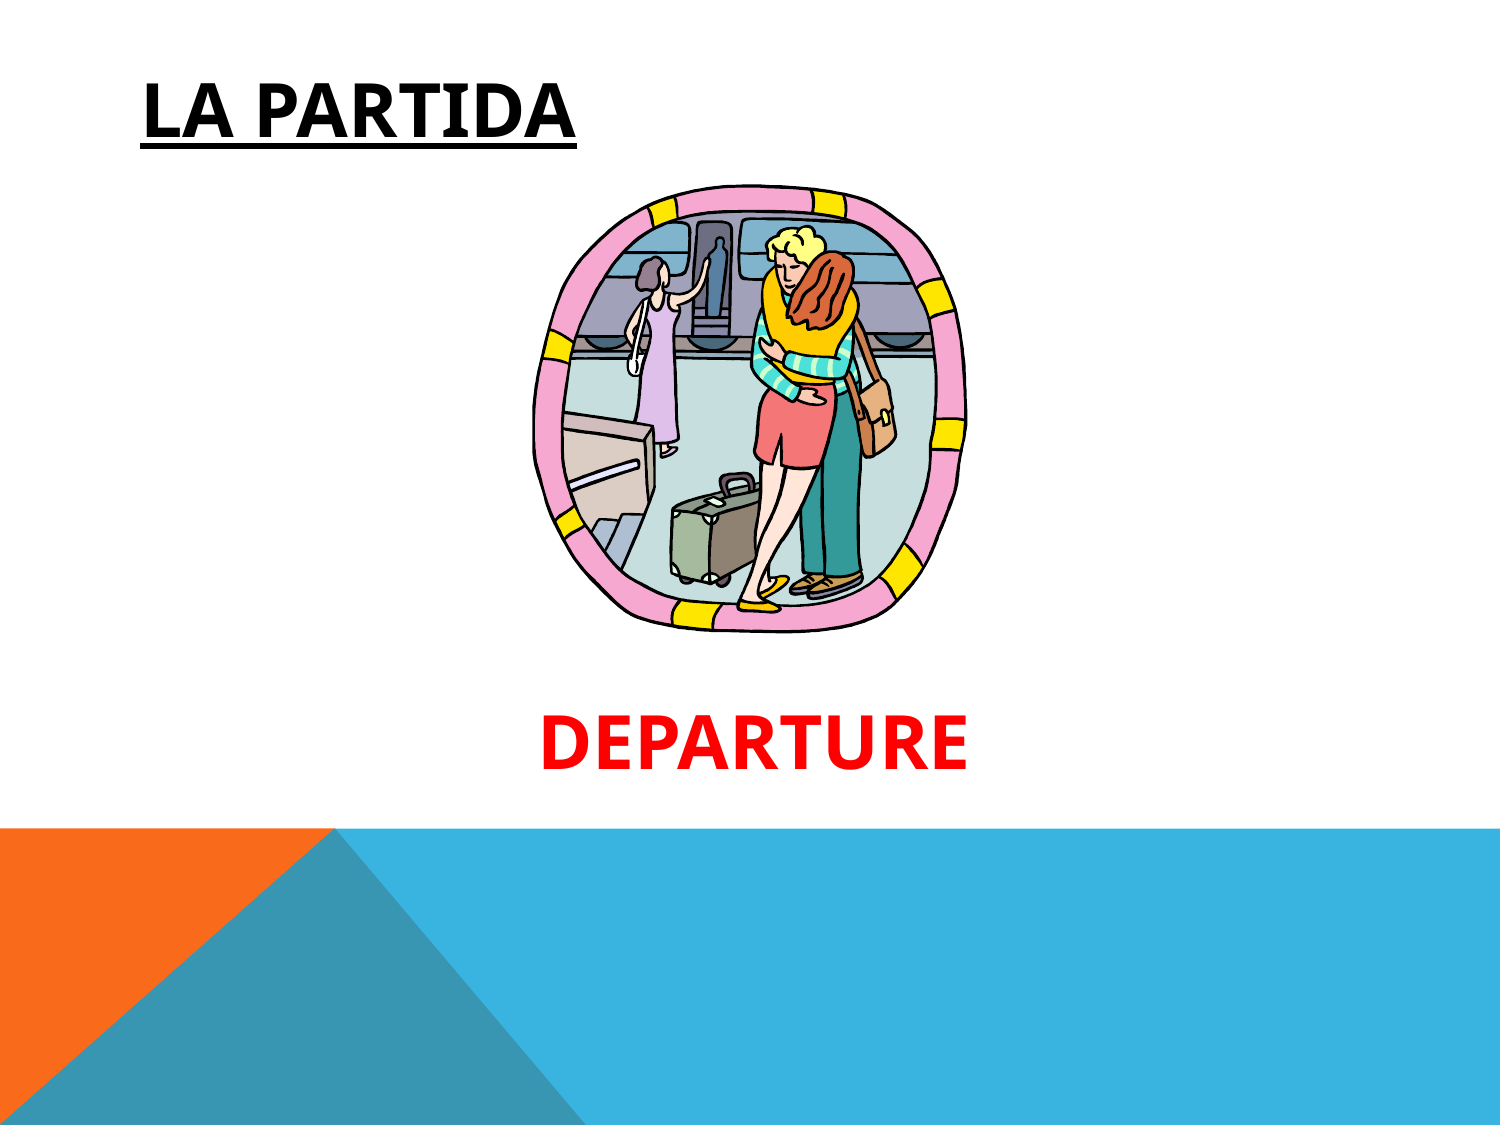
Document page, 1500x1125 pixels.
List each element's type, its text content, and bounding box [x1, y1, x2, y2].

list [532, 180, 972, 638]
title LA PARTIDA [125, 62, 1359, 153]
text_box DEPARTURE [229, 687, 1280, 793]
